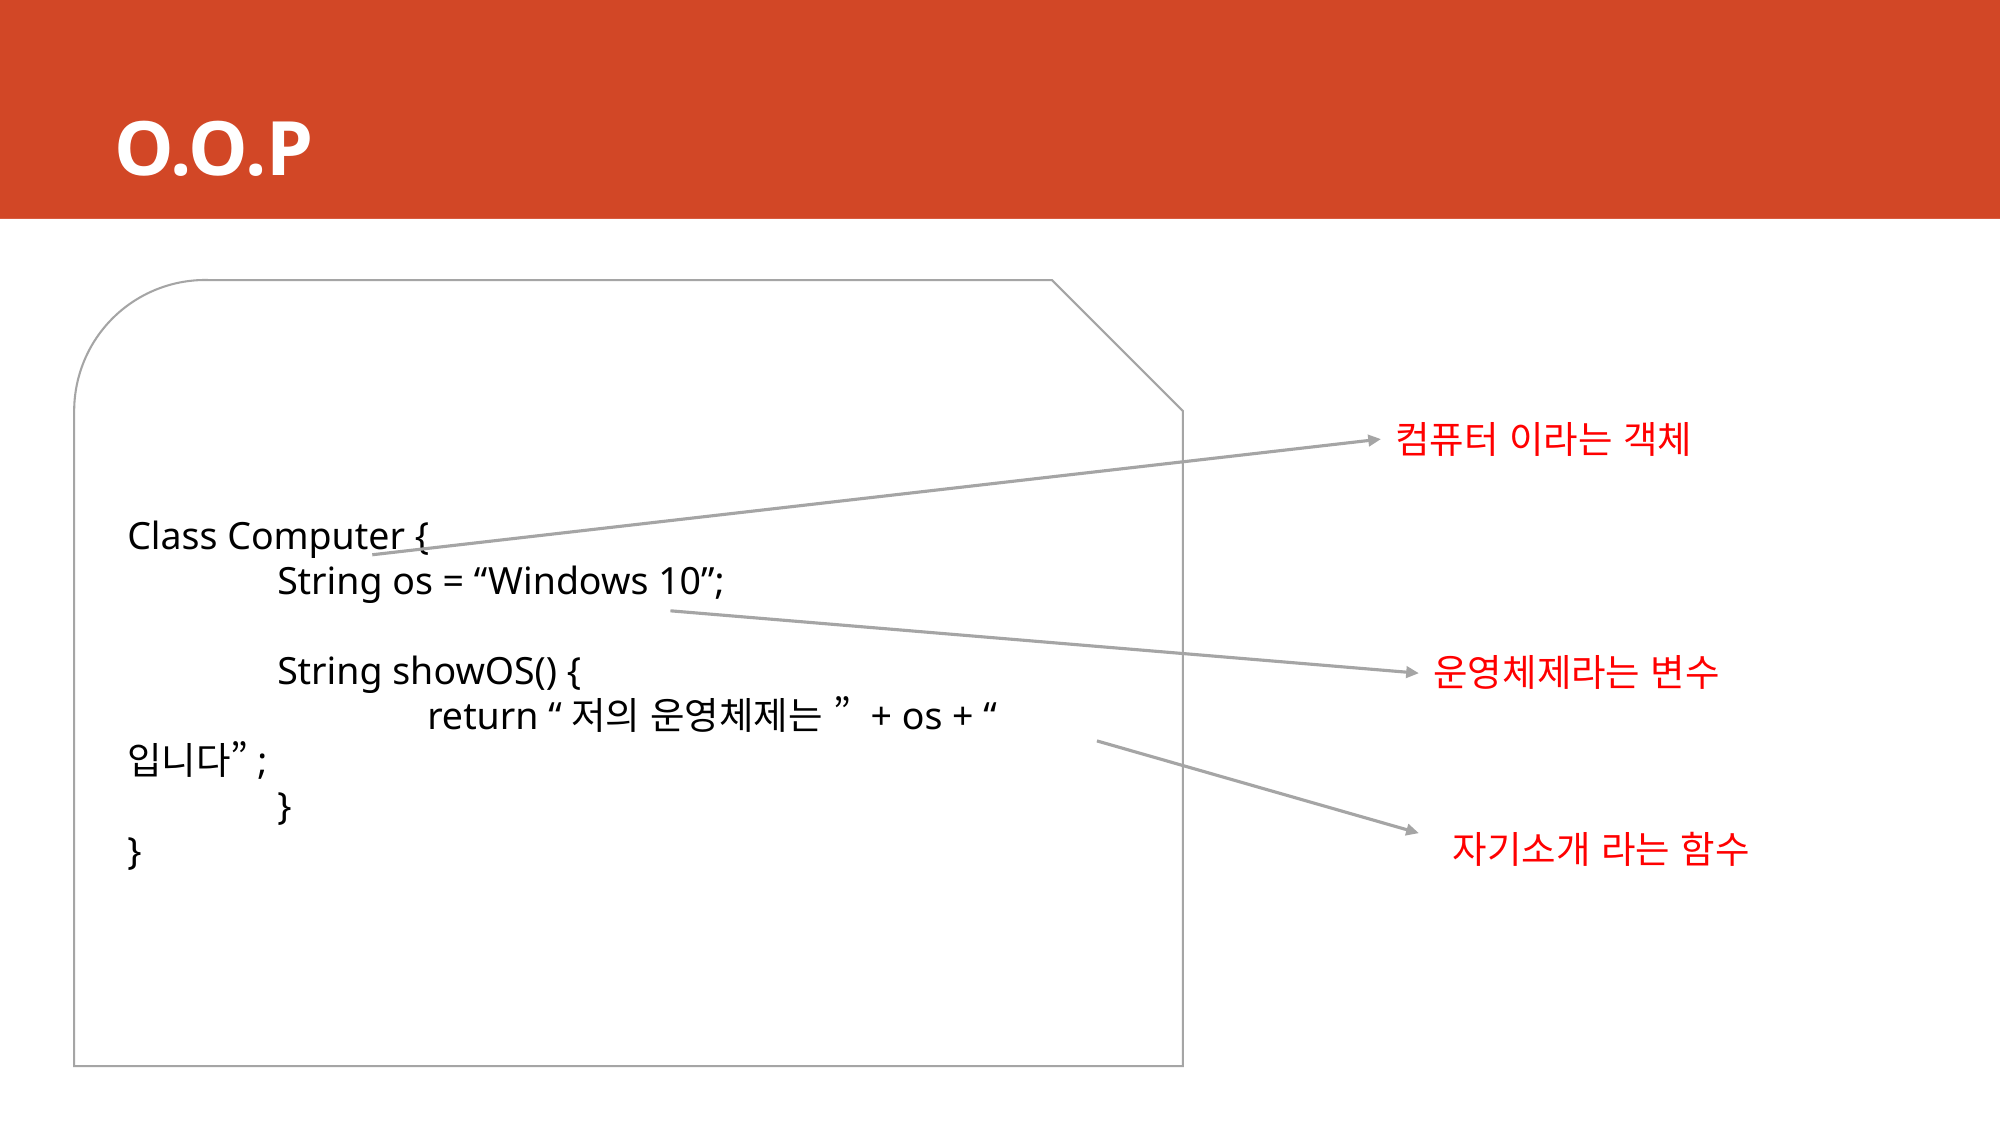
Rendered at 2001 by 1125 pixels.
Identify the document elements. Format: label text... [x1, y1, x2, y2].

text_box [670, 610, 1419, 674]
text_box 컴퓨터 이라는 객체 [1380, 408, 1732, 469]
text_box 운영체제라는 변수 [1418, 641, 1759, 702]
text_box 자기소개 라는 함수 [1438, 818, 1795, 878]
text_box Class Computer { String os = “Windows 10”; String showOS() { return “저의 운영체제는 ” + os + “입니다”; } } [73, 278, 1184, 1068]
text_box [372, 439, 1381, 555]
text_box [1096, 740, 1419, 834]
title O.O.P [99, 0, 1863, 199]
